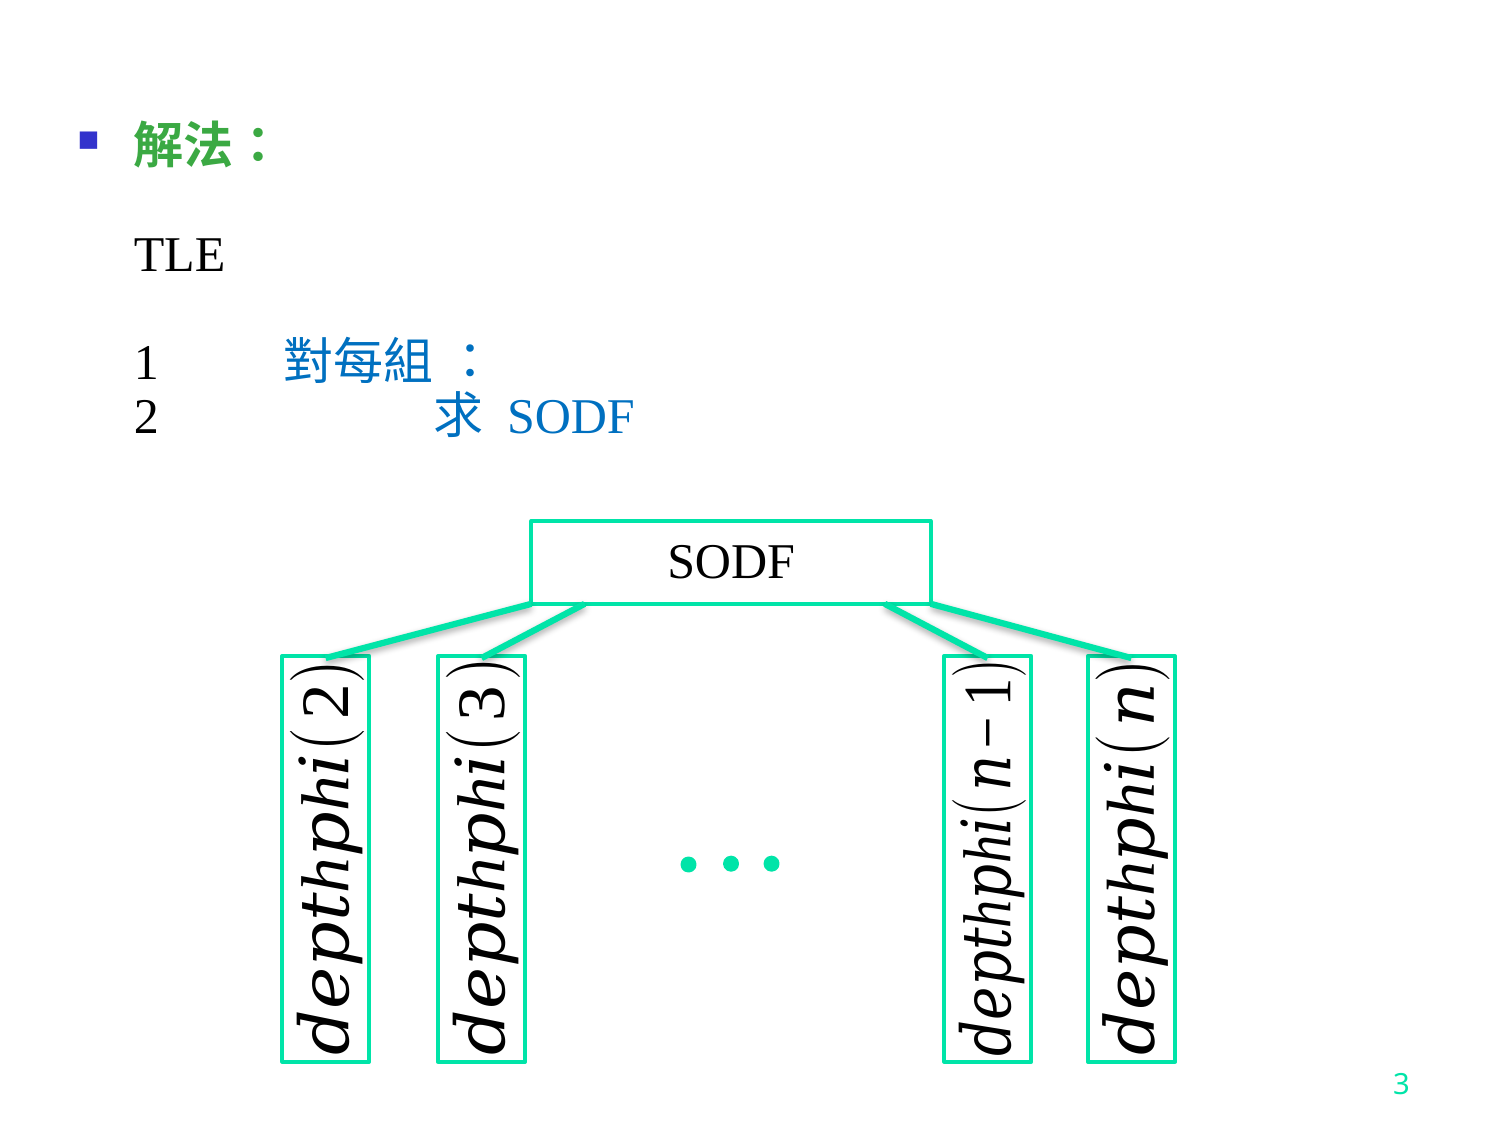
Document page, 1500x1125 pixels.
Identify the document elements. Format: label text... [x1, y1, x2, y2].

text_box [680, 856, 697, 873]
text_box [763, 855, 780, 872]
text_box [930, 603, 1132, 659]
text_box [481, 603, 585, 659]
slide_number 3 [1112, 1037, 1426, 1113]
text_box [325, 603, 480, 659]
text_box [884, 603, 929, 659]
text_box [723, 855, 739, 872]
